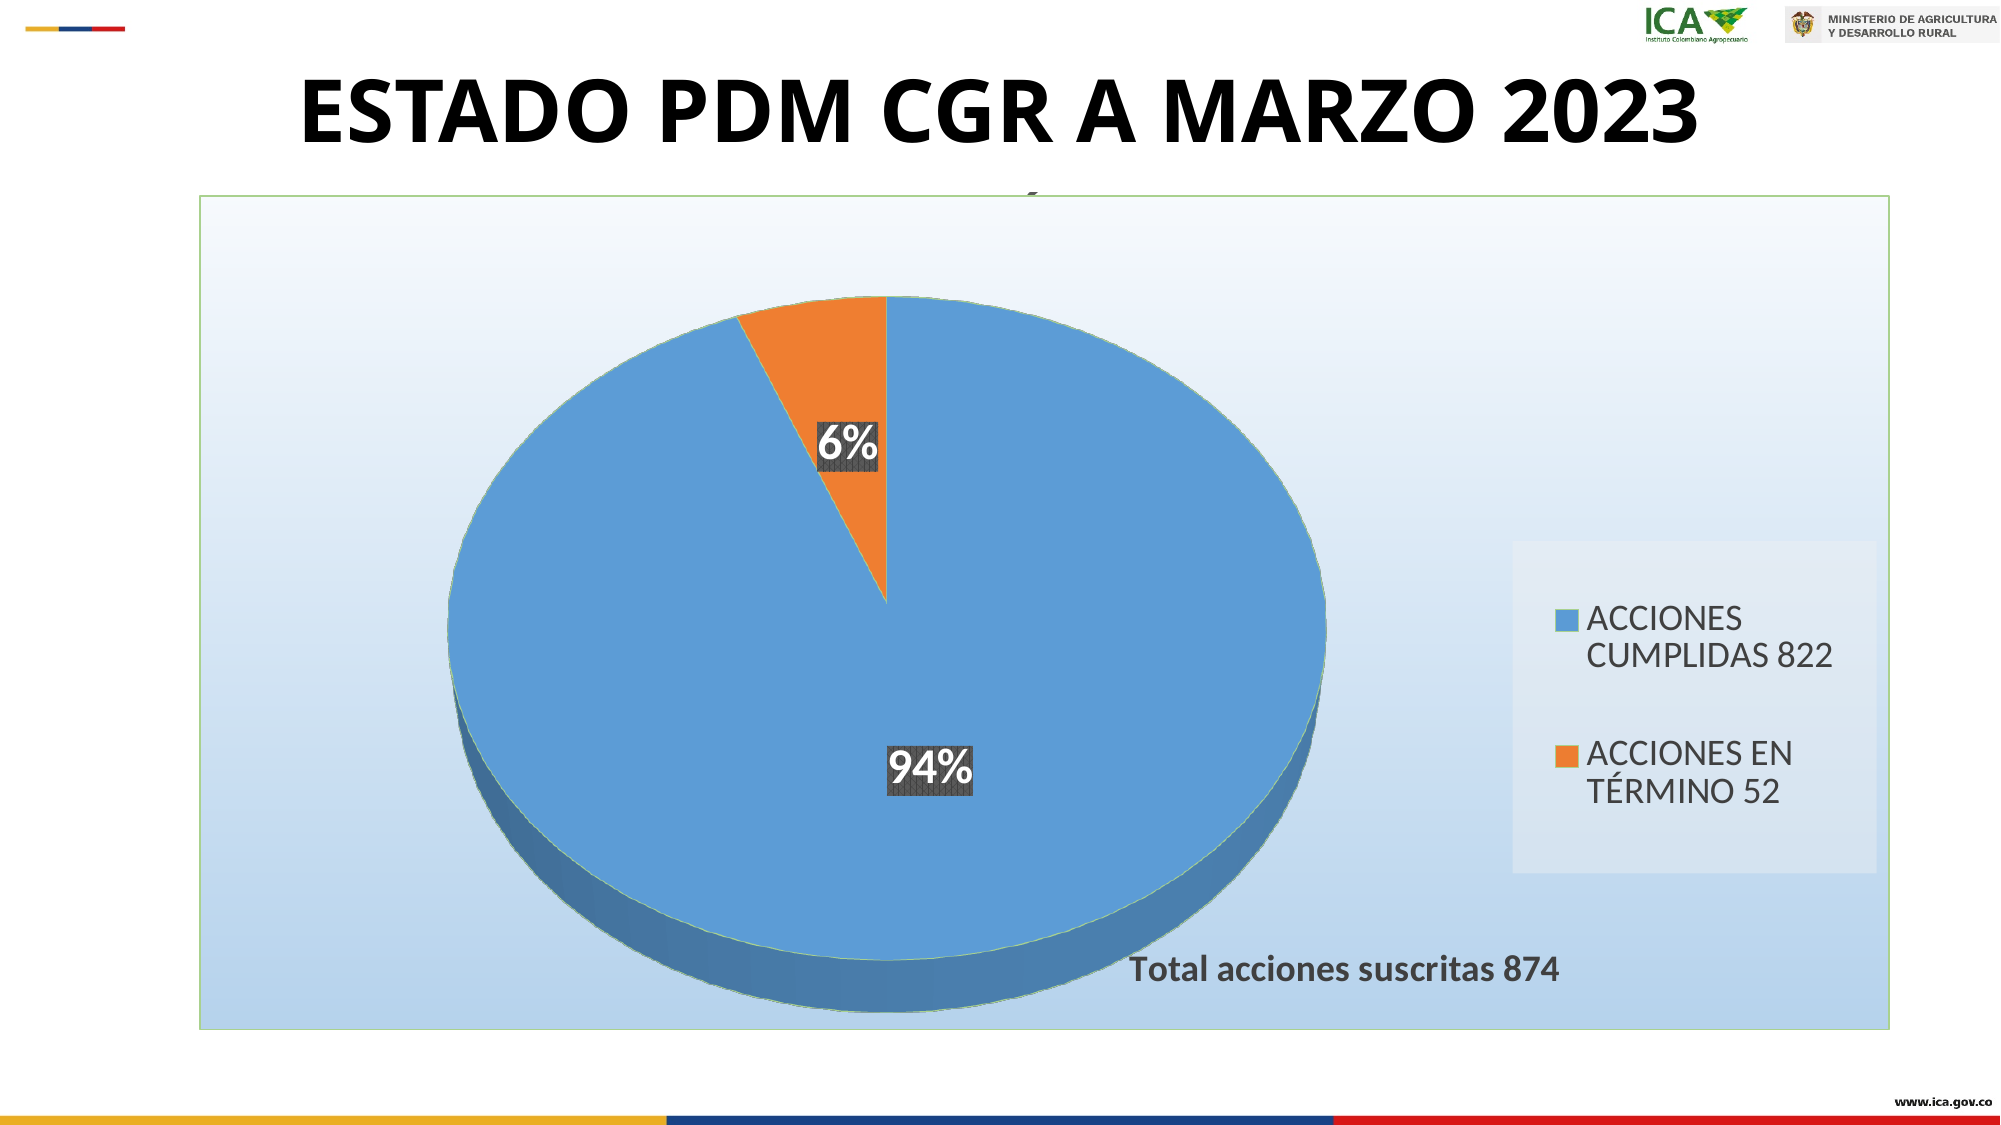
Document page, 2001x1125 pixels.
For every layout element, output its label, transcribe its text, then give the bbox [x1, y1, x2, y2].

title ESTADO PDM CGR A MARZO 2023 [137, 59, 1863, 169]
chart [137, 169, 1890, 1066]
picture [0, 0, 2000, 1125]
